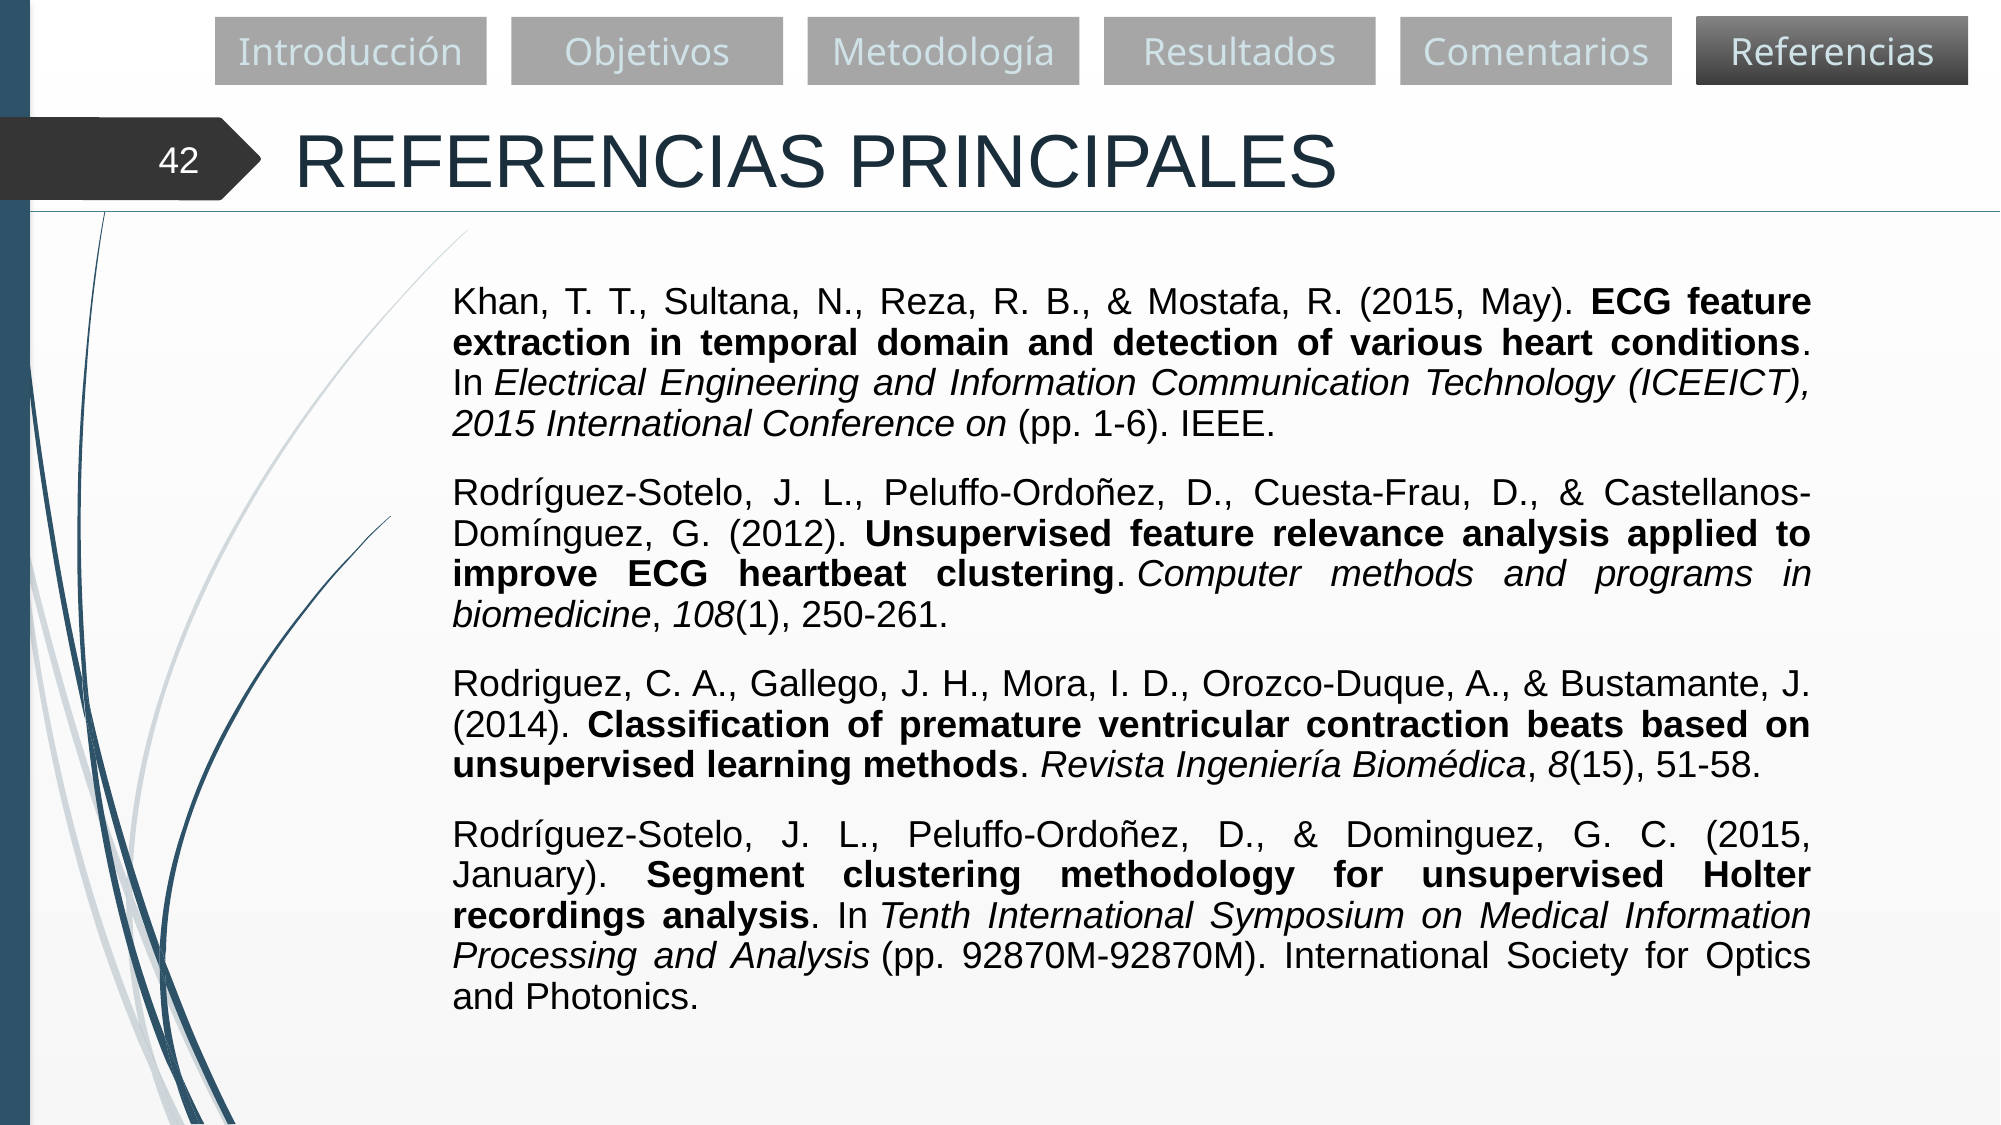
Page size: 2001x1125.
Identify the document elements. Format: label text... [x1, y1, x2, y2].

text_box Resultados [1104, 16, 1376, 85]
text_box Introducción [215, 16, 487, 85]
text_box REFERENCIAS PRINCIPALES [279, 104, 1630, 211]
text_box Khan, T. T., Sultana, N., Reza, R. B., & Mostafa, R. (2015, May). ECG feature extraction in temporal domain and detection of various heart conditions. In Electrical Engineering and Information Communication Technology (ICEEICT), 2015 International Conference on (pp. 1-6). IEEE. Rodríguez-Sotelo, J. L., Peluffo-Ordoñez, D., Cuesta-Frau, D., & Castellanos-Domínguez, G. (2012). Unsupervised feature relevance analysis applied to improve ECG heartbeat clustering. Computer methods and programs in biomedicine, 108(1), 250-261. Rodriguez, C. A., Gallego, J. H., Mora, I. D., Orozco-Duque, A., & Bustamante, J. (2014). Classification of premature ventricular contraction beats based on unsupervised learning methods. Revista Ingeniería Biomédica, 8(15), 51-58. Rodríguez-Sotelo, J. L., Peluffo-Ordoñez, D., & Dominguez, G. C. (2015, January). Segment clustering methodology for unsupervised Holter recordings analysis. In Tenth International Symposium on Medical Information Processing and Analysis (pp. 92870M-92870M). International Society for Optics and Photonics. [444, 274, 1820, 1044]
text_box Referencias [1696, 16, 1969, 85]
text_box Comentarios [1400, 16, 1672, 85]
slide_number 42 [87, 129, 216, 190]
text_box Objetivos [511, 16, 784, 85]
text_box Metodología [807, 16, 1080, 85]
